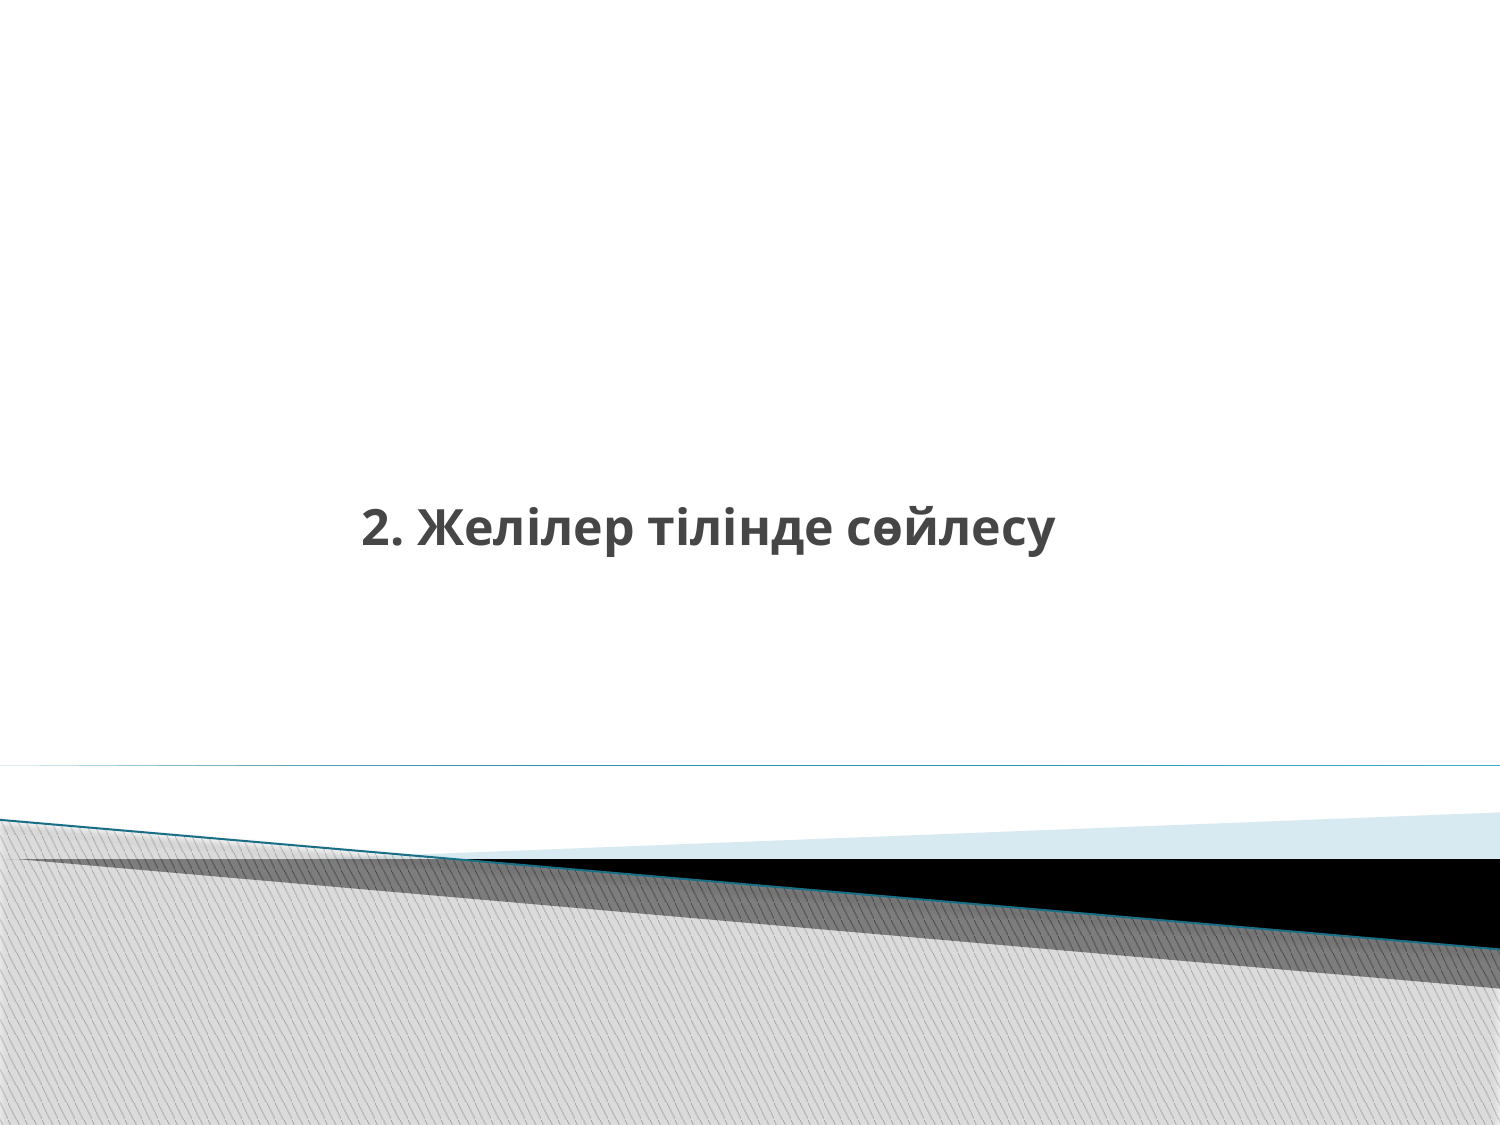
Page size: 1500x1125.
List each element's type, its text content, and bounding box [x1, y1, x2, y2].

picture [5, 859, 1500, 989]
title 2. Желілер тілінде сөйлесу [142, 319, 1071, 563]
